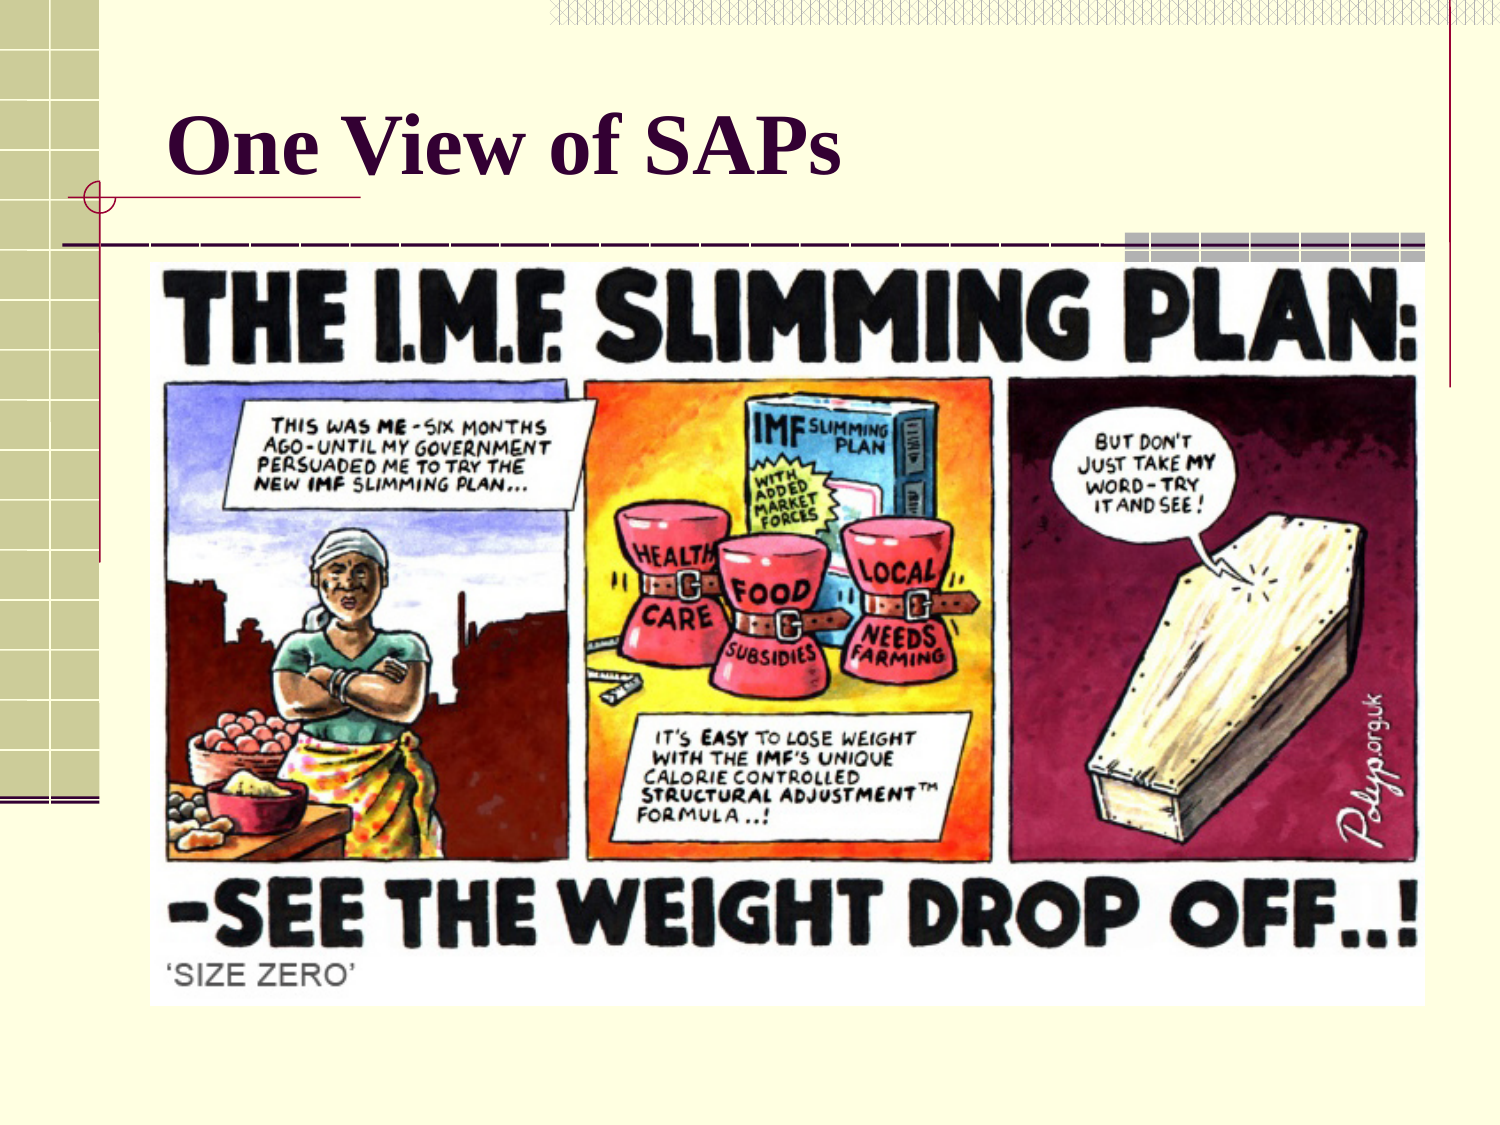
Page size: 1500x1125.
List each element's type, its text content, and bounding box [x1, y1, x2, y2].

title One View of SAPs [150, 45, 1425, 234]
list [150, 262, 1425, 1006]
